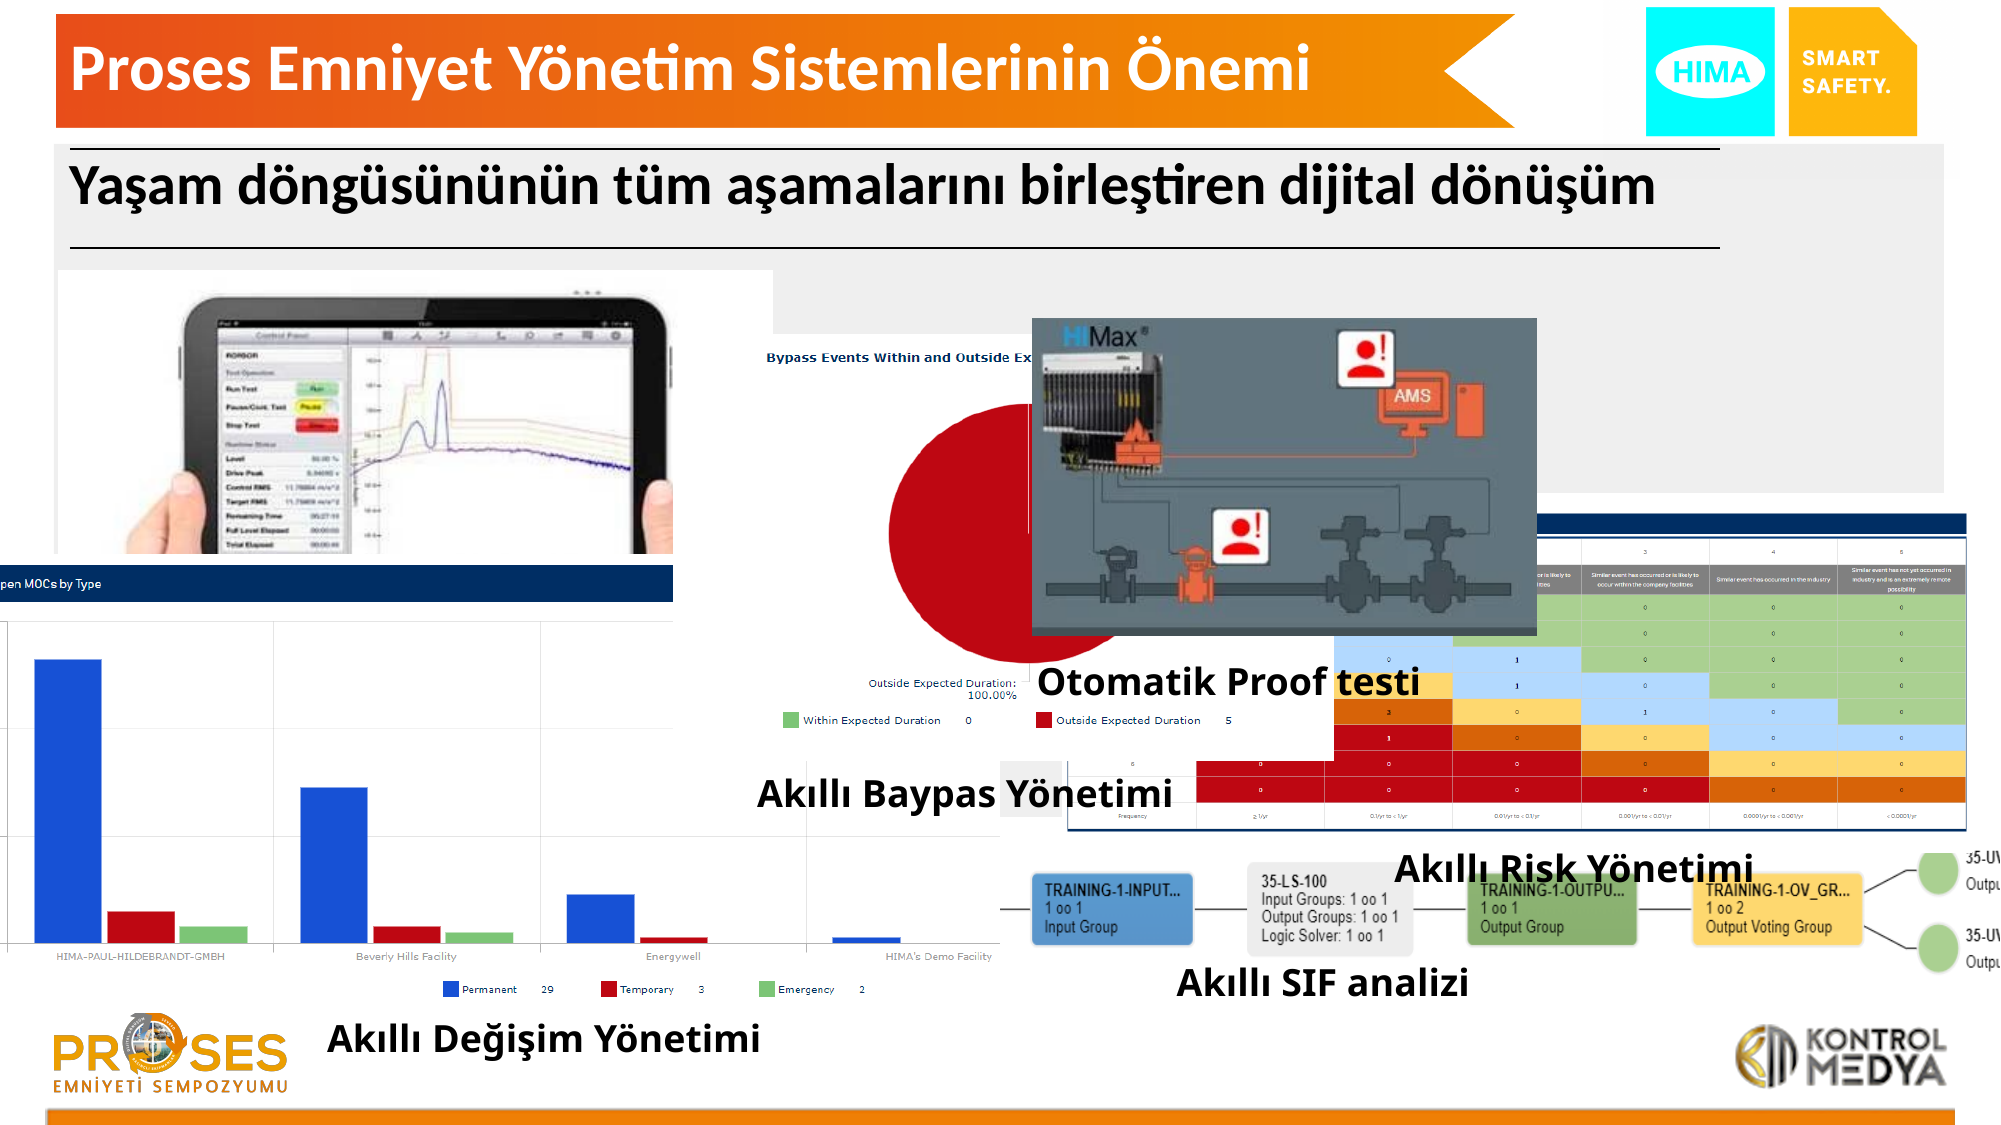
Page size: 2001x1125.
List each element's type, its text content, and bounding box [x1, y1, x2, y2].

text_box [58, 270, 773, 554]
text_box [1001, 817, 2000, 1012]
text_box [0, 554, 1001, 1069]
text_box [673, 334, 1347, 818]
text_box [1021, 318, 1580, 706]
picture [56, 0, 1960, 179]
text_box [53, 143, 1945, 554]
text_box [1062, 493, 1972, 887]
table_header Yaşam döngüsününün tüm aşamalarını birleştiren dijital dönüşüm [70, 150, 1720, 247]
picture [45, 1012, 1955, 1125]
